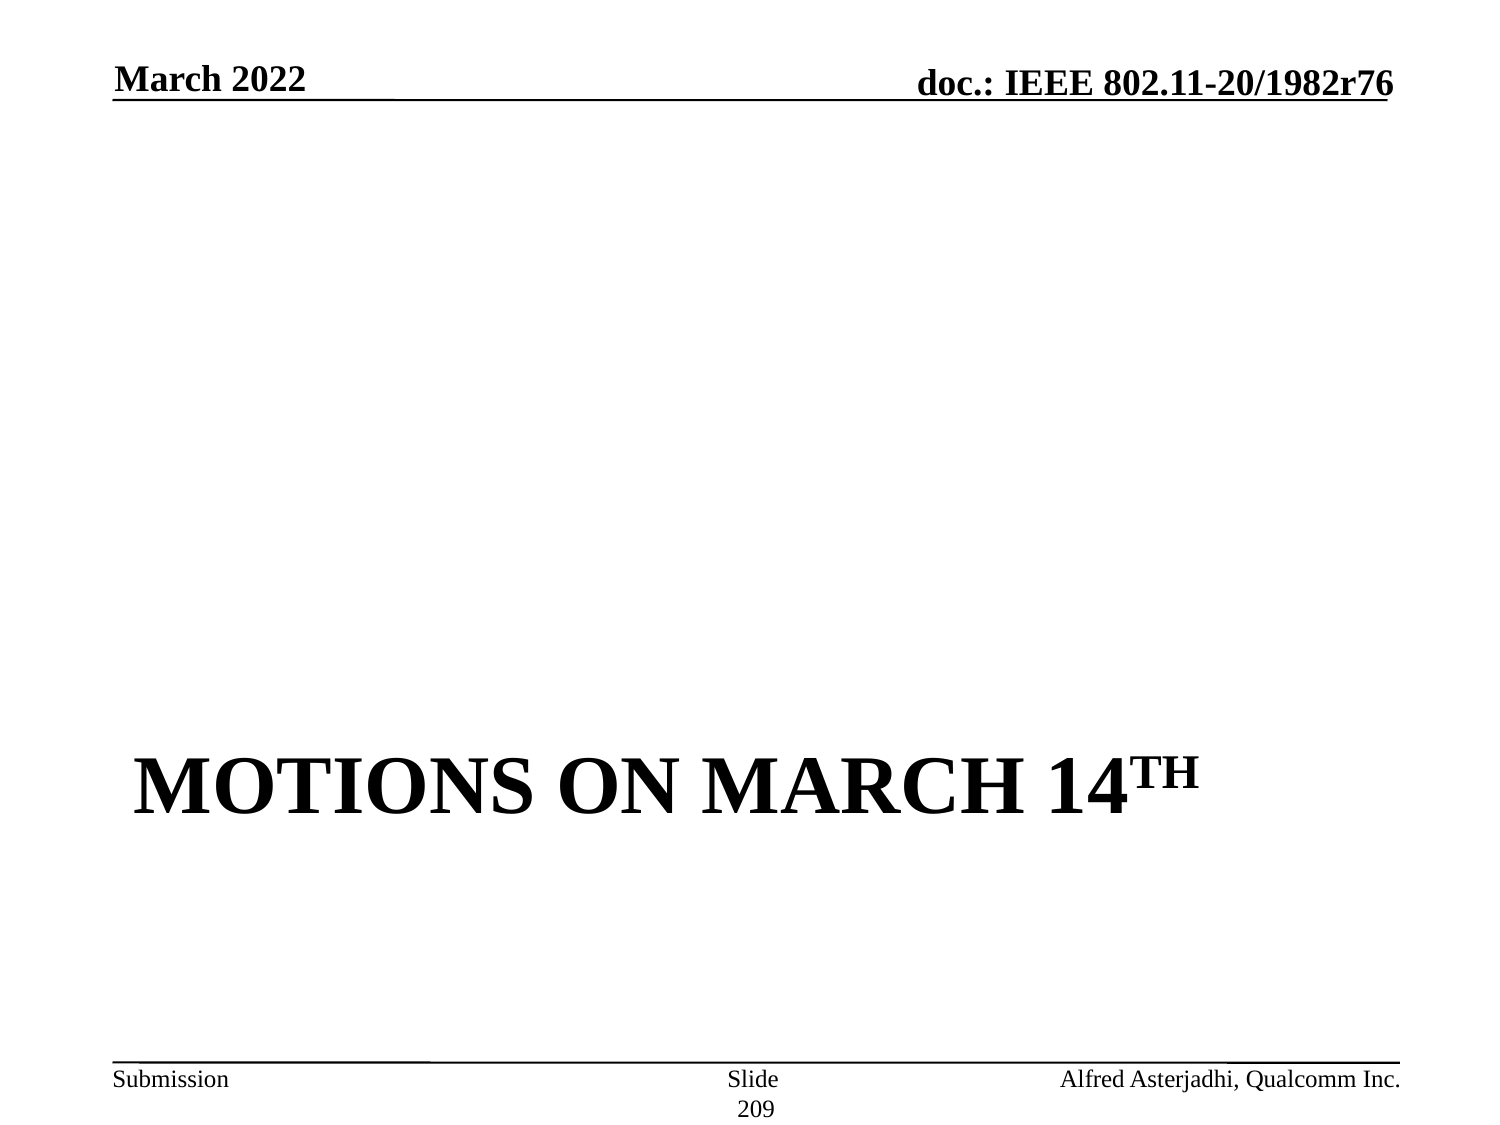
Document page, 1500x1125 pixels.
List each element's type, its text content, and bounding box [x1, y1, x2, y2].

title Motions on March 14th [118, 722, 1394, 947]
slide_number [114, 54, 423, 100]
footer Alfred Asterjadhi, Qualcomm Inc. [878, 1061, 1402, 1093]
slide_number Slide 209 [712, 1061, 800, 1123]
